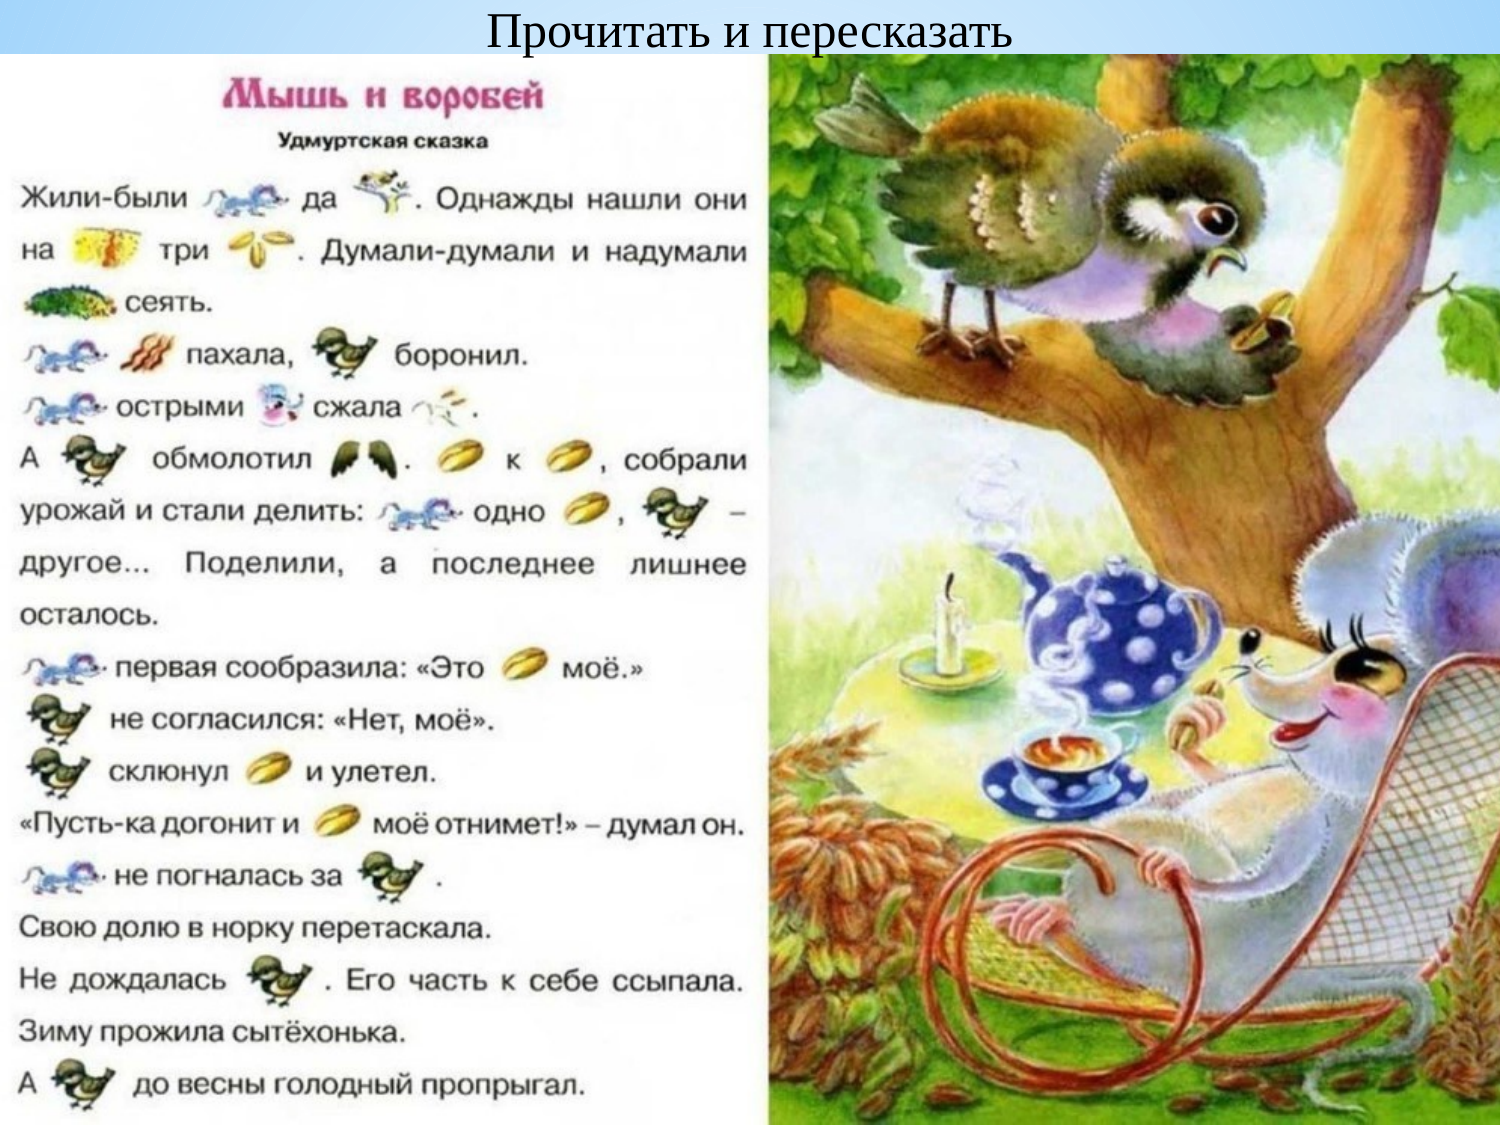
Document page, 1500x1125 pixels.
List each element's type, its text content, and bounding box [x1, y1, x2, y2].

text_box Прочитать и пересказать [0, 0, 1500, 53]
picture [0, 54, 1500, 1125]
